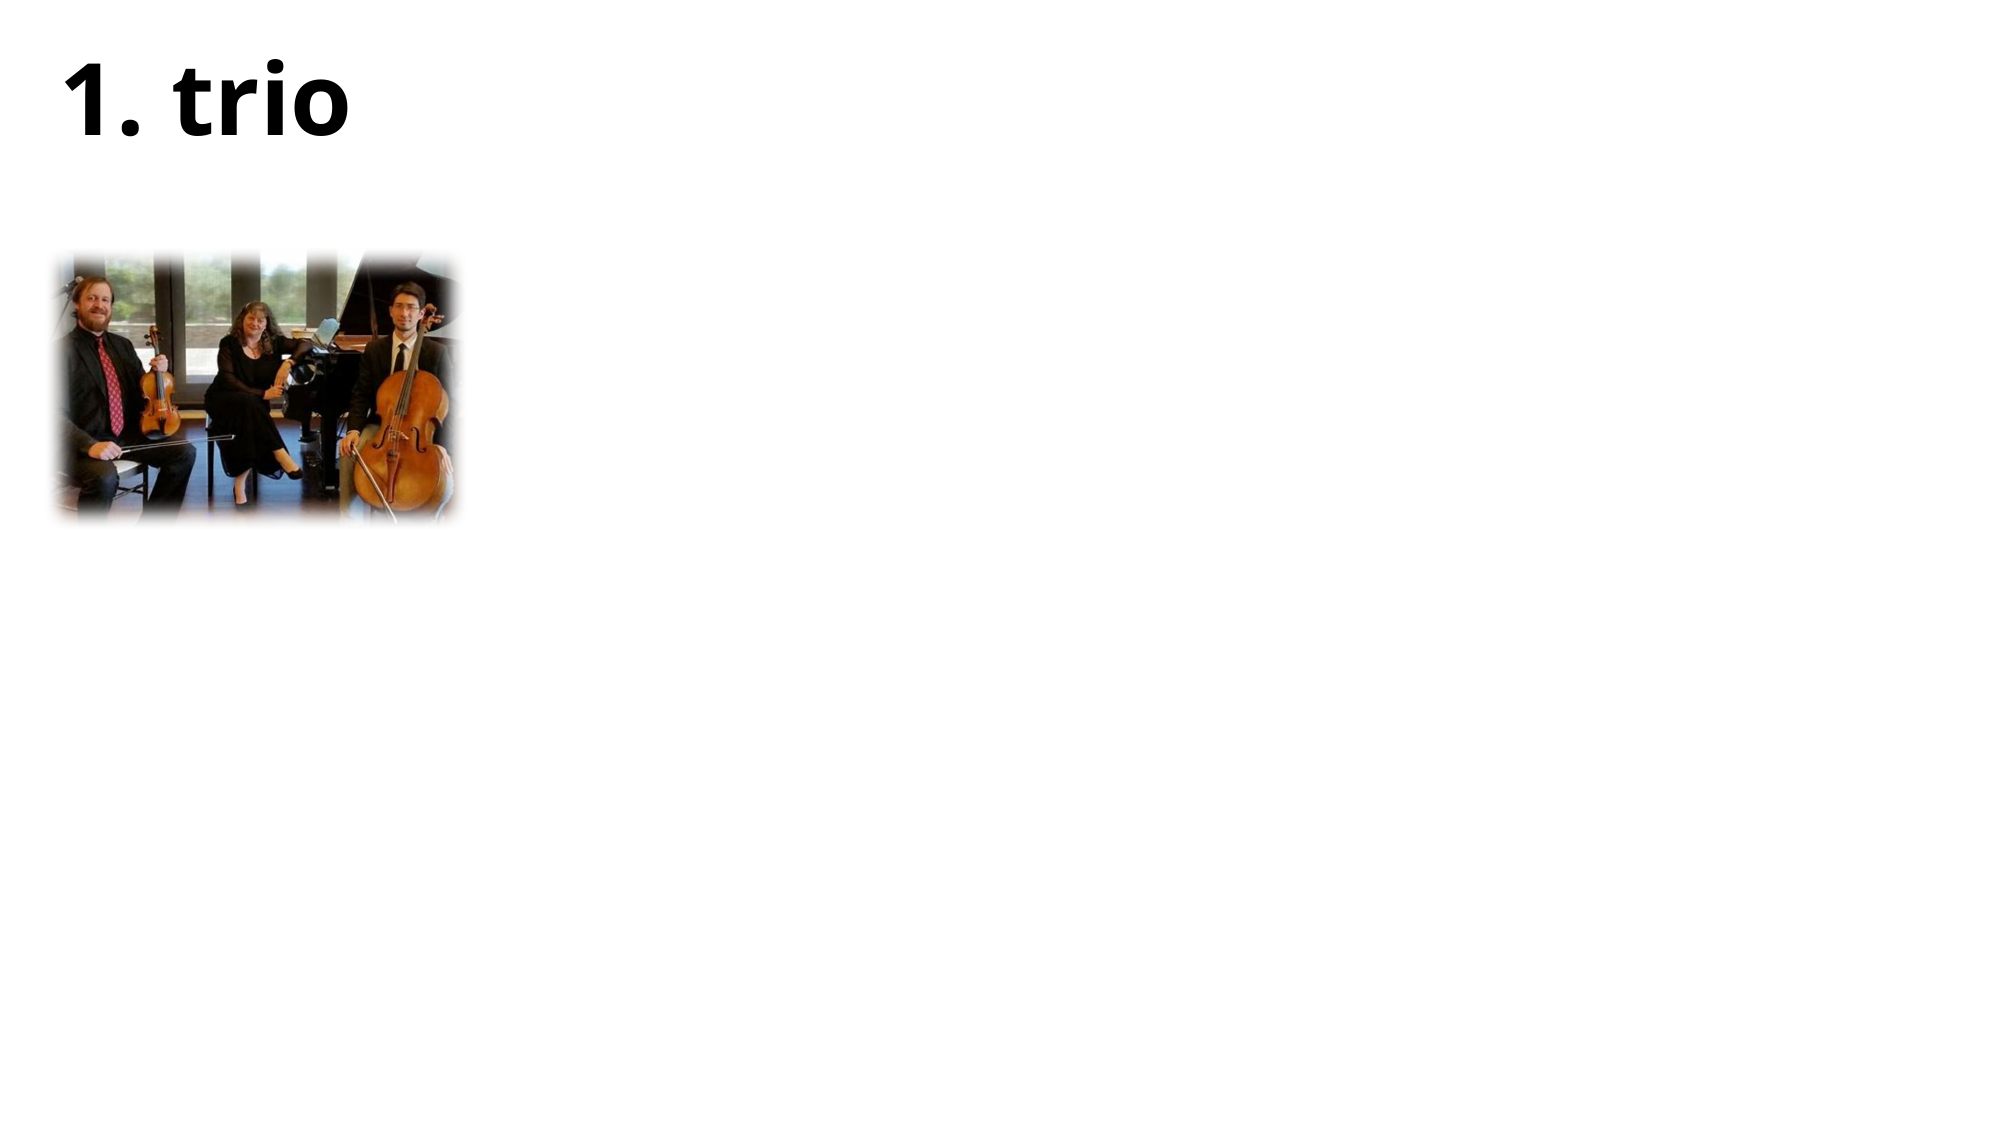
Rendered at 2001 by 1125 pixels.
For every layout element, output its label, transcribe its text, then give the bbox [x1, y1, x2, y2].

picture [44, 246, 468, 531]
text_box trio [44, 27, 740, 163]
